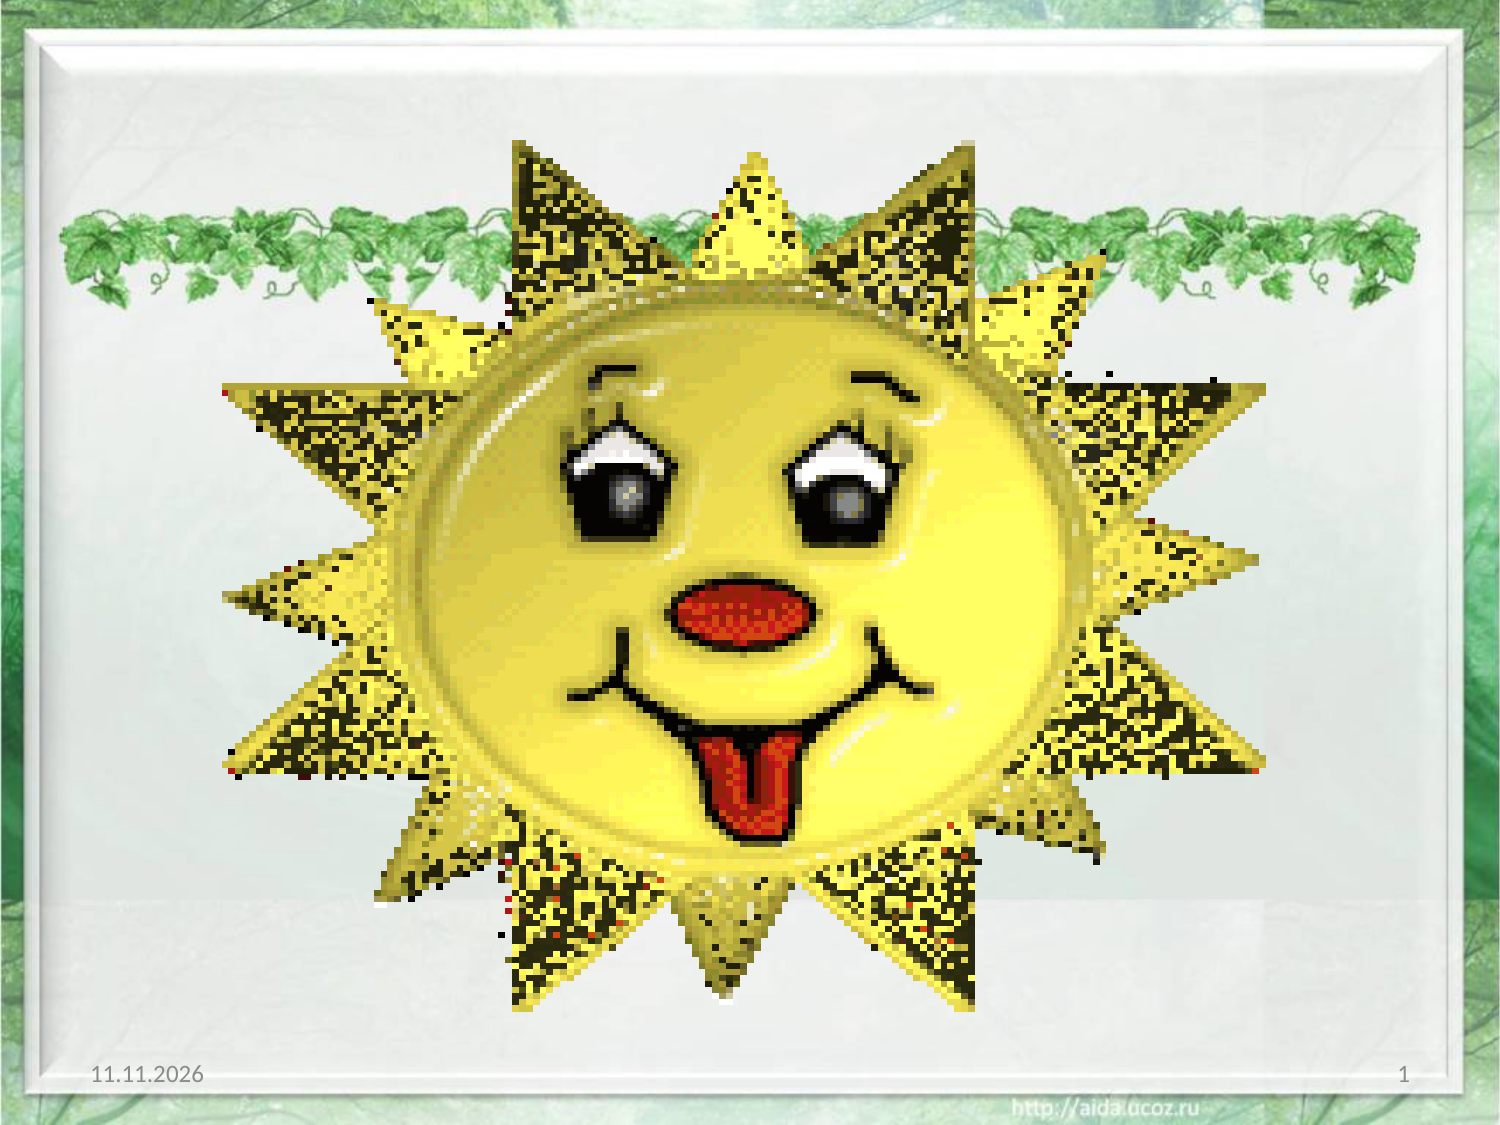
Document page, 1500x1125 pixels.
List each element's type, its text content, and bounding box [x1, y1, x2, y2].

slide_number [75, 1042, 425, 1103]
picture [0, 0, 1500, 1125]
slide_number 1 [1074, 1042, 1425, 1103]
